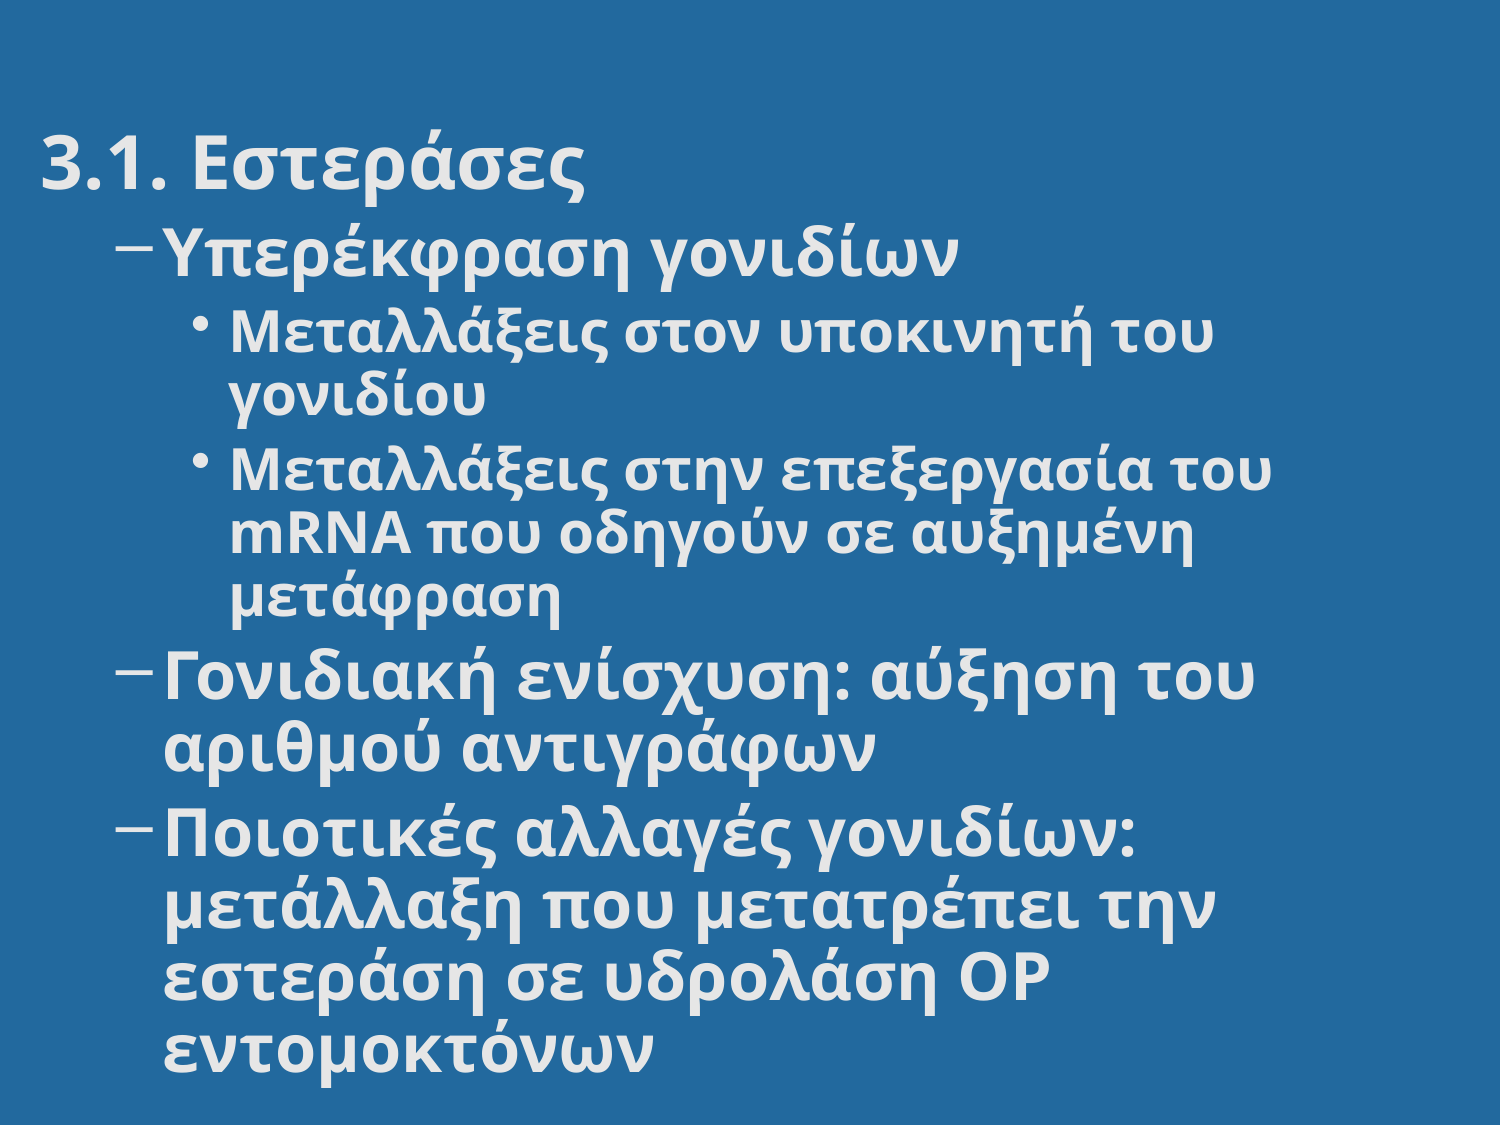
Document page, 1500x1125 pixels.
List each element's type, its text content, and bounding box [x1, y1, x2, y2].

list 3.1. Εστεράσες Υπερέκφραση γονιδίων Μεταλλάξεις στον υποκινητή του γονιδίου Μεταλλάξεις στην επεξεργασία του mRNA που οδηγούν σε αυξημένη μετάφραση Γονιδιακή ενίσχυση: αύξηση του αριθμού αντιγράφων Ποιοτικές αλλαγές γονιδίων: μετάλλαξη που μετατρέπει την εστεράση σε υδρολάση ΟΡ εντομοκτόνων [25, 116, 1426, 955]
